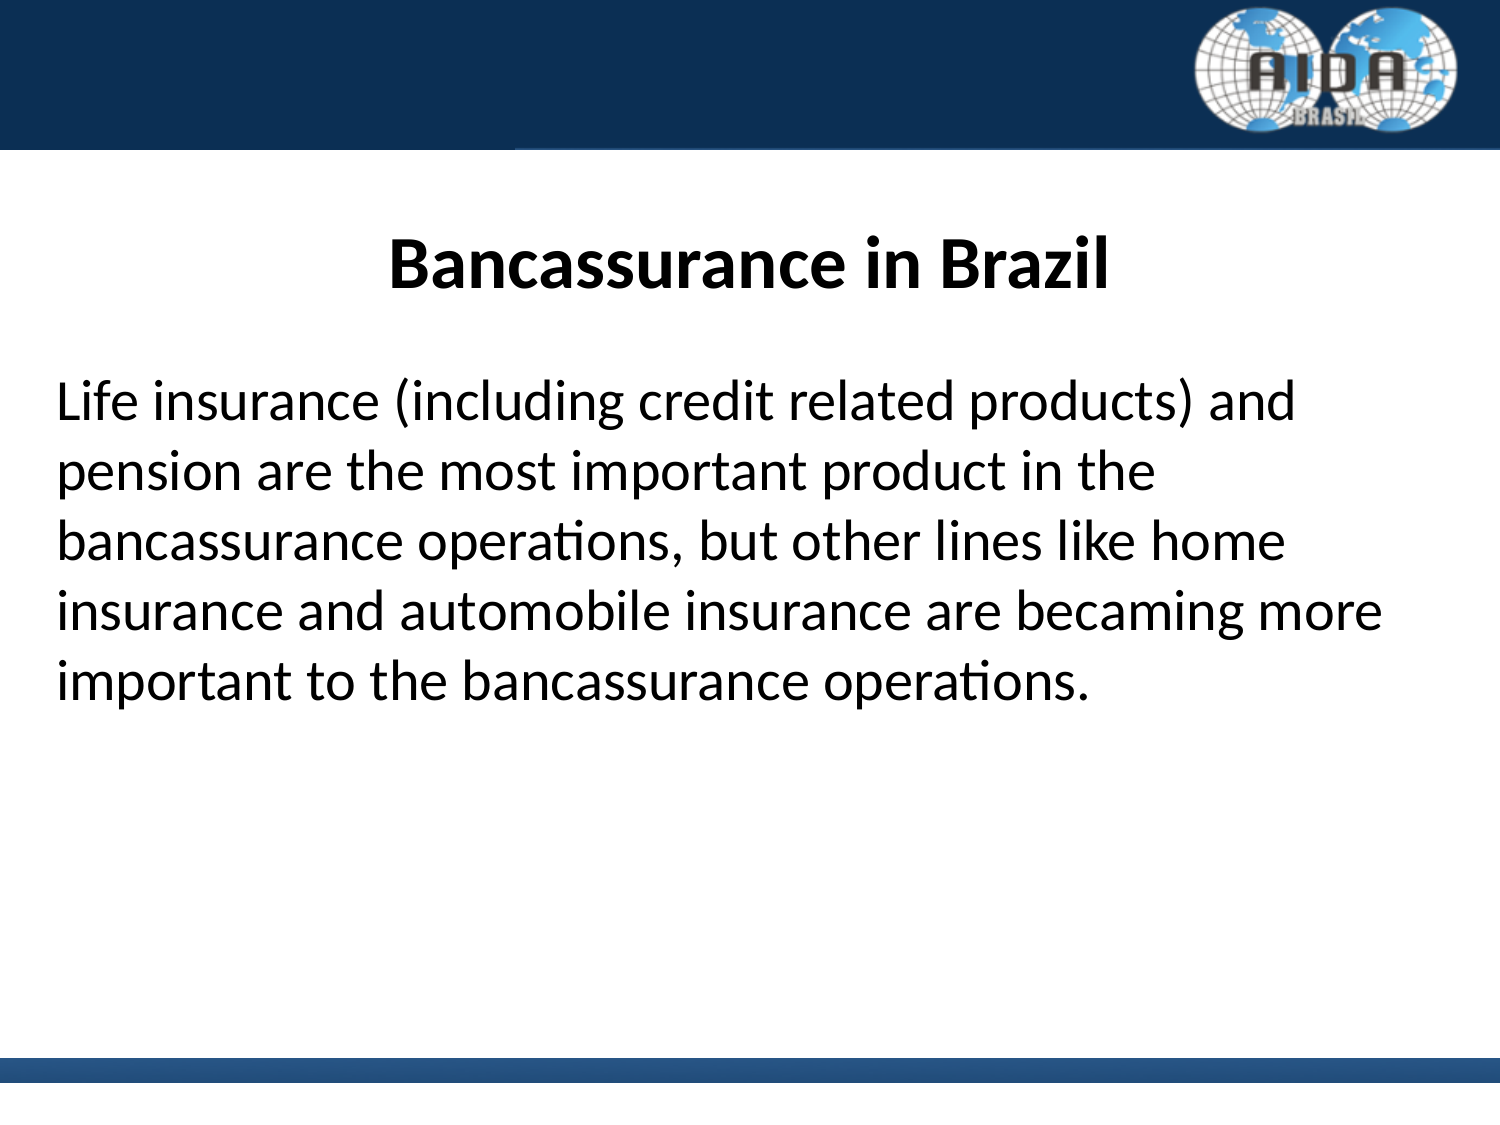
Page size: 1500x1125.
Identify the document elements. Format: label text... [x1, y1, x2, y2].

picture [0, 1058, 1500, 1083]
picture [0, 0, 1500, 151]
text_box Life insurance (including credit related products) and pension are the most important product in the bancassurance operations, but other lines like home insurance and automobile insurance are becaming more important to the bancassurance operations. [41, 355, 1459, 780]
text_box Bancassurance in Brazil [127, 205, 1373, 311]
